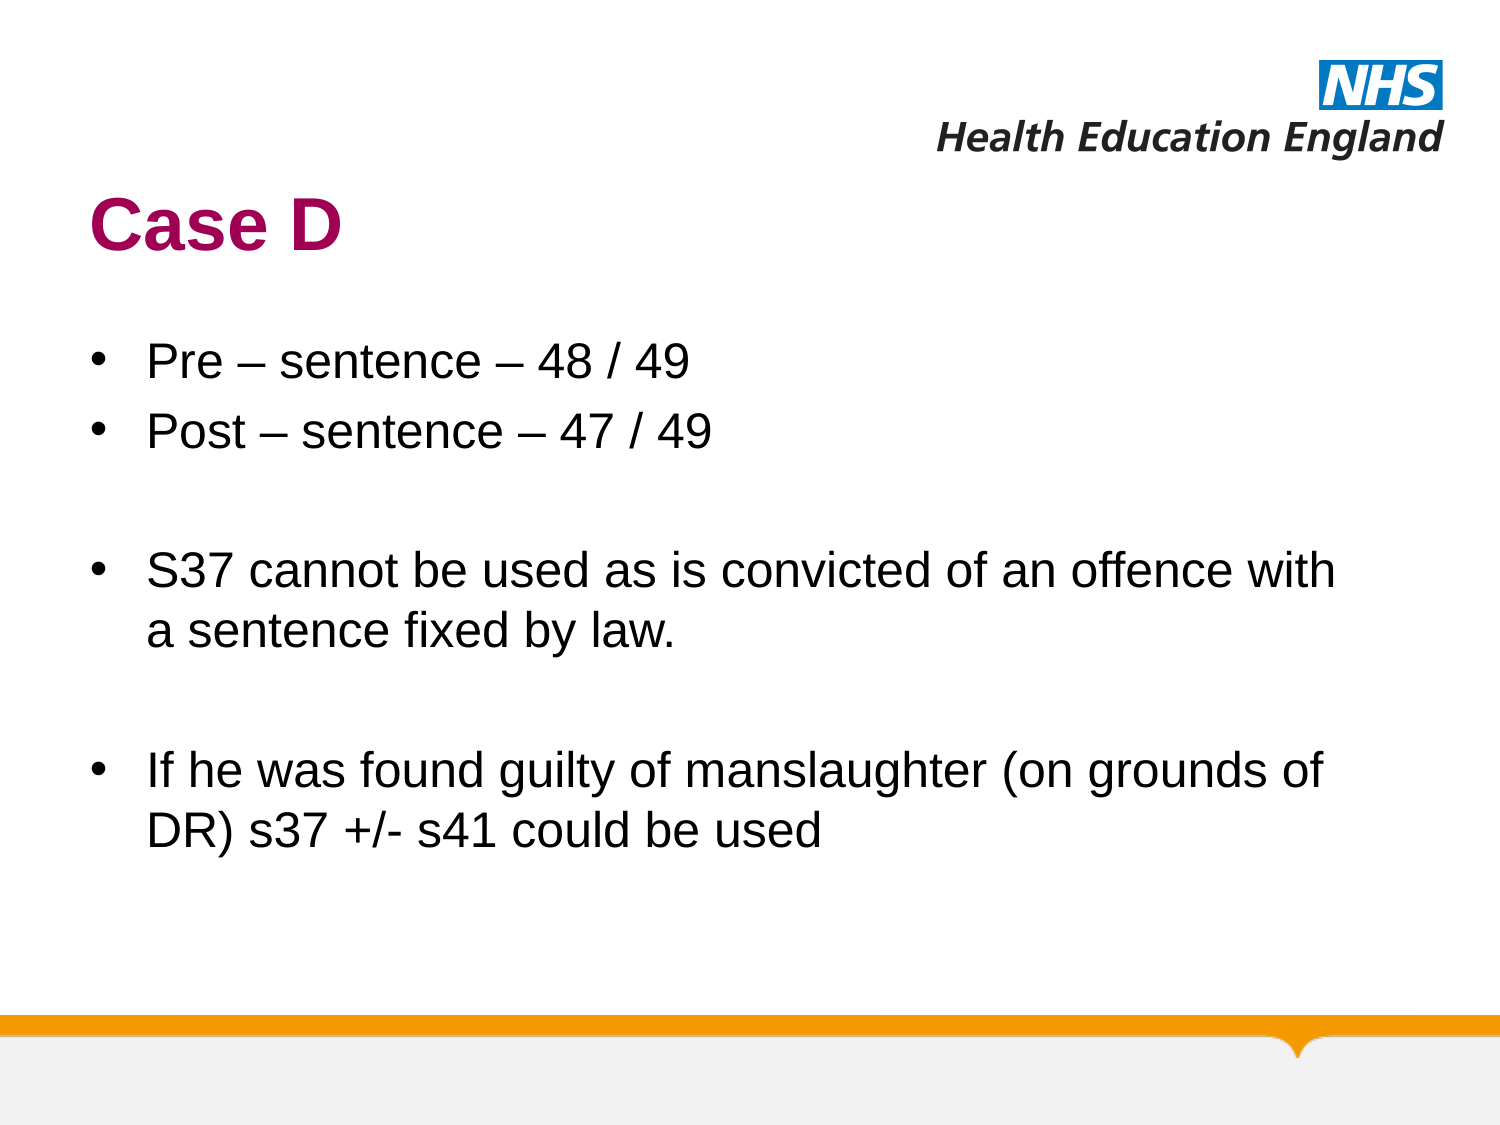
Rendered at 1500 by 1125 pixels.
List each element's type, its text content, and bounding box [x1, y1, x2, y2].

title Case D [75, 168, 1350, 280]
list Pre – sentence – 48 / 49 Post – sentence – 47 / 49 S37 cannot be used as is convicted of an offence with a sentence fixed by law. If he was found guilty of manslaughter (on grounds of DR) s37 +/- s41 could be used [75, 320, 1361, 931]
picture [936, 59, 1445, 161]
